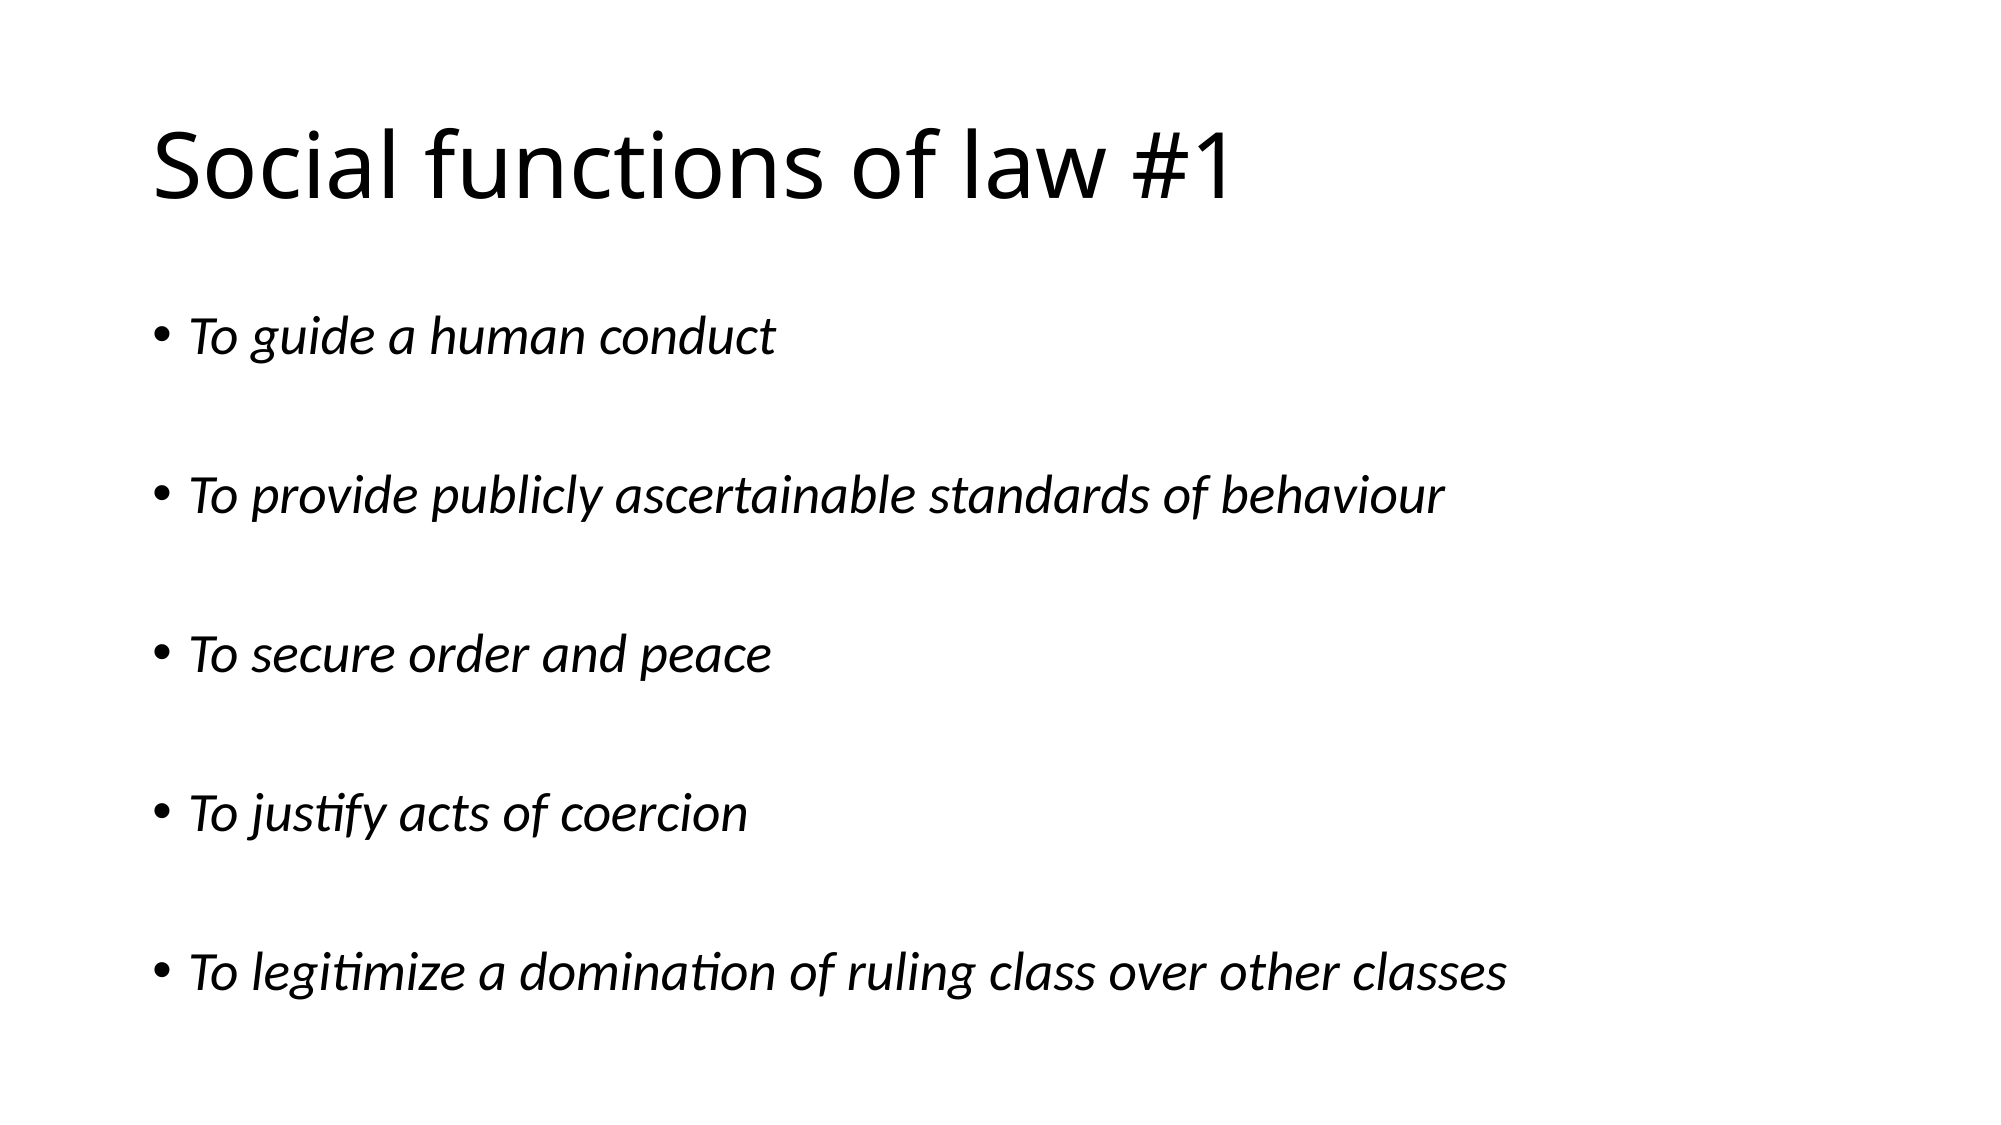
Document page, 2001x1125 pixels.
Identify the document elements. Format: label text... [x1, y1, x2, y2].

title Social functions of law #1 [137, 59, 1863, 278]
list To guide a human conduct To provide publicly ascertainable standards of behaviour To secure order and peace To justify acts of coercion To legitimize a domination of ruling class over other classes [137, 299, 1863, 1014]
